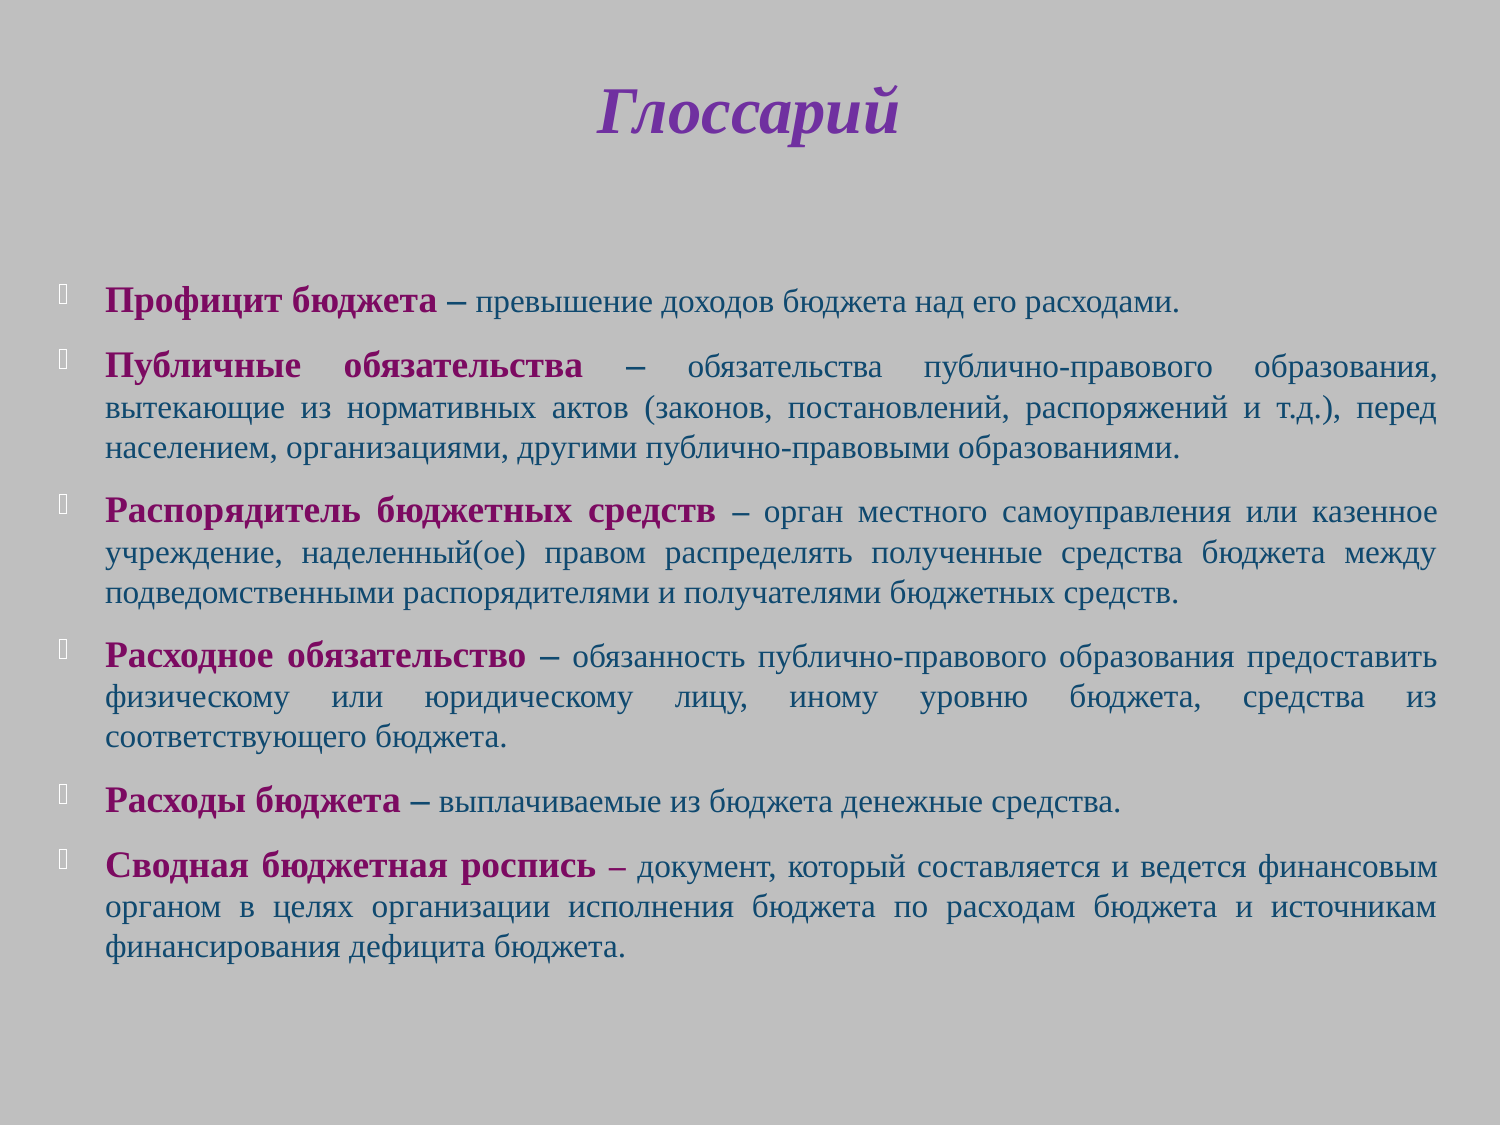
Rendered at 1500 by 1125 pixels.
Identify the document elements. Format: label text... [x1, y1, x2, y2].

text_box Профицит бюджета – превышение доходов бюджета над его расходами. Публичные обязательства – обязательства публично-правового образования, вытекающие из нормативных актов (законов, постановлений, распоряжений и т.д.), перед населением, организациями, другими публично-правовыми образованиями. Распорядитель бюджетных средств – орган местного самоуправления или казенное учреждение, наделенный(ое) правом распределять полученные средства бюджета между подведомственными распорядителями и получателями бюджетных средств. Расходное обязательство – обязанность публично-правового образования предоставить физическому или юридическому лицу, иному уровню бюджета, средства из соответствующего бюджета. Расходы бюджета – выплачиваемые из бюджета денежные средства. Сводная бюджетная роспись – документ, который составляется и ведется финансовым органом в целях организации исполнения бюджета по расходам бюджета и источникам финансирования дефицита бюджета. [43, 155, 1454, 1125]
text_box Глоссарий [88, 59, 1409, 155]
